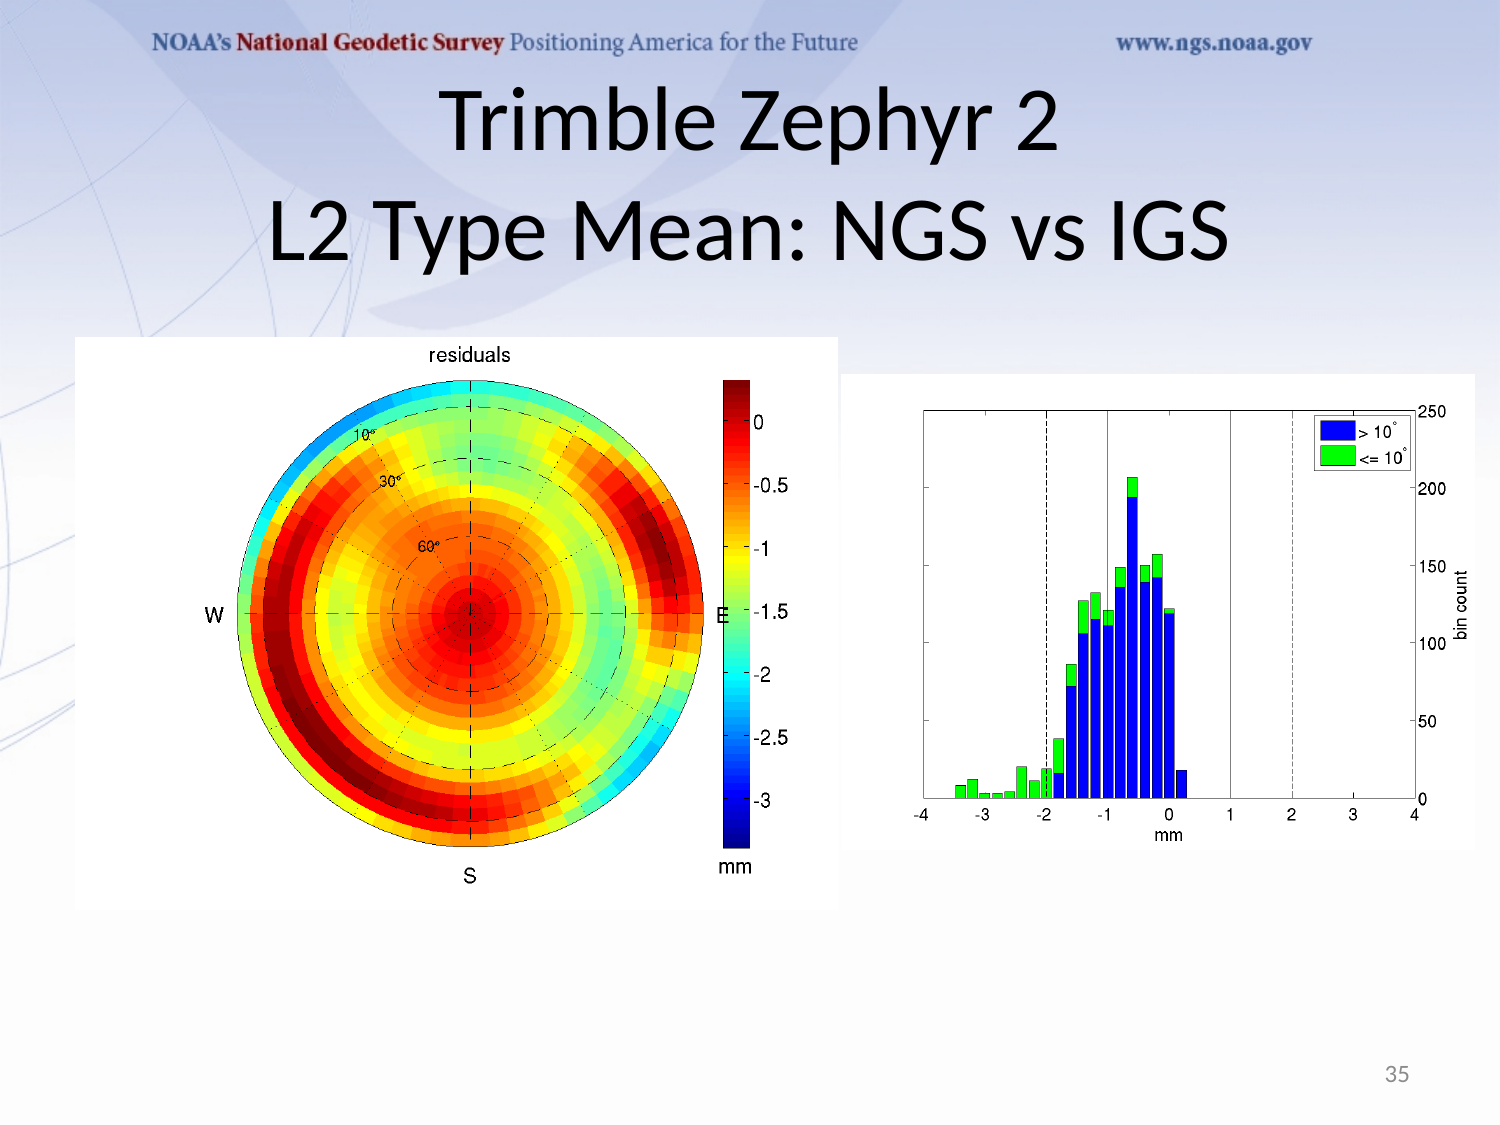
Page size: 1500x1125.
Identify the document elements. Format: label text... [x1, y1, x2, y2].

slide_number 35 [1074, 1042, 1425, 1103]
picture [0, 0, 1500, 1125]
title Trimble Zephyr 2 L2 Type Mean: NGS vs IGS [74, 74, 1426, 263]
